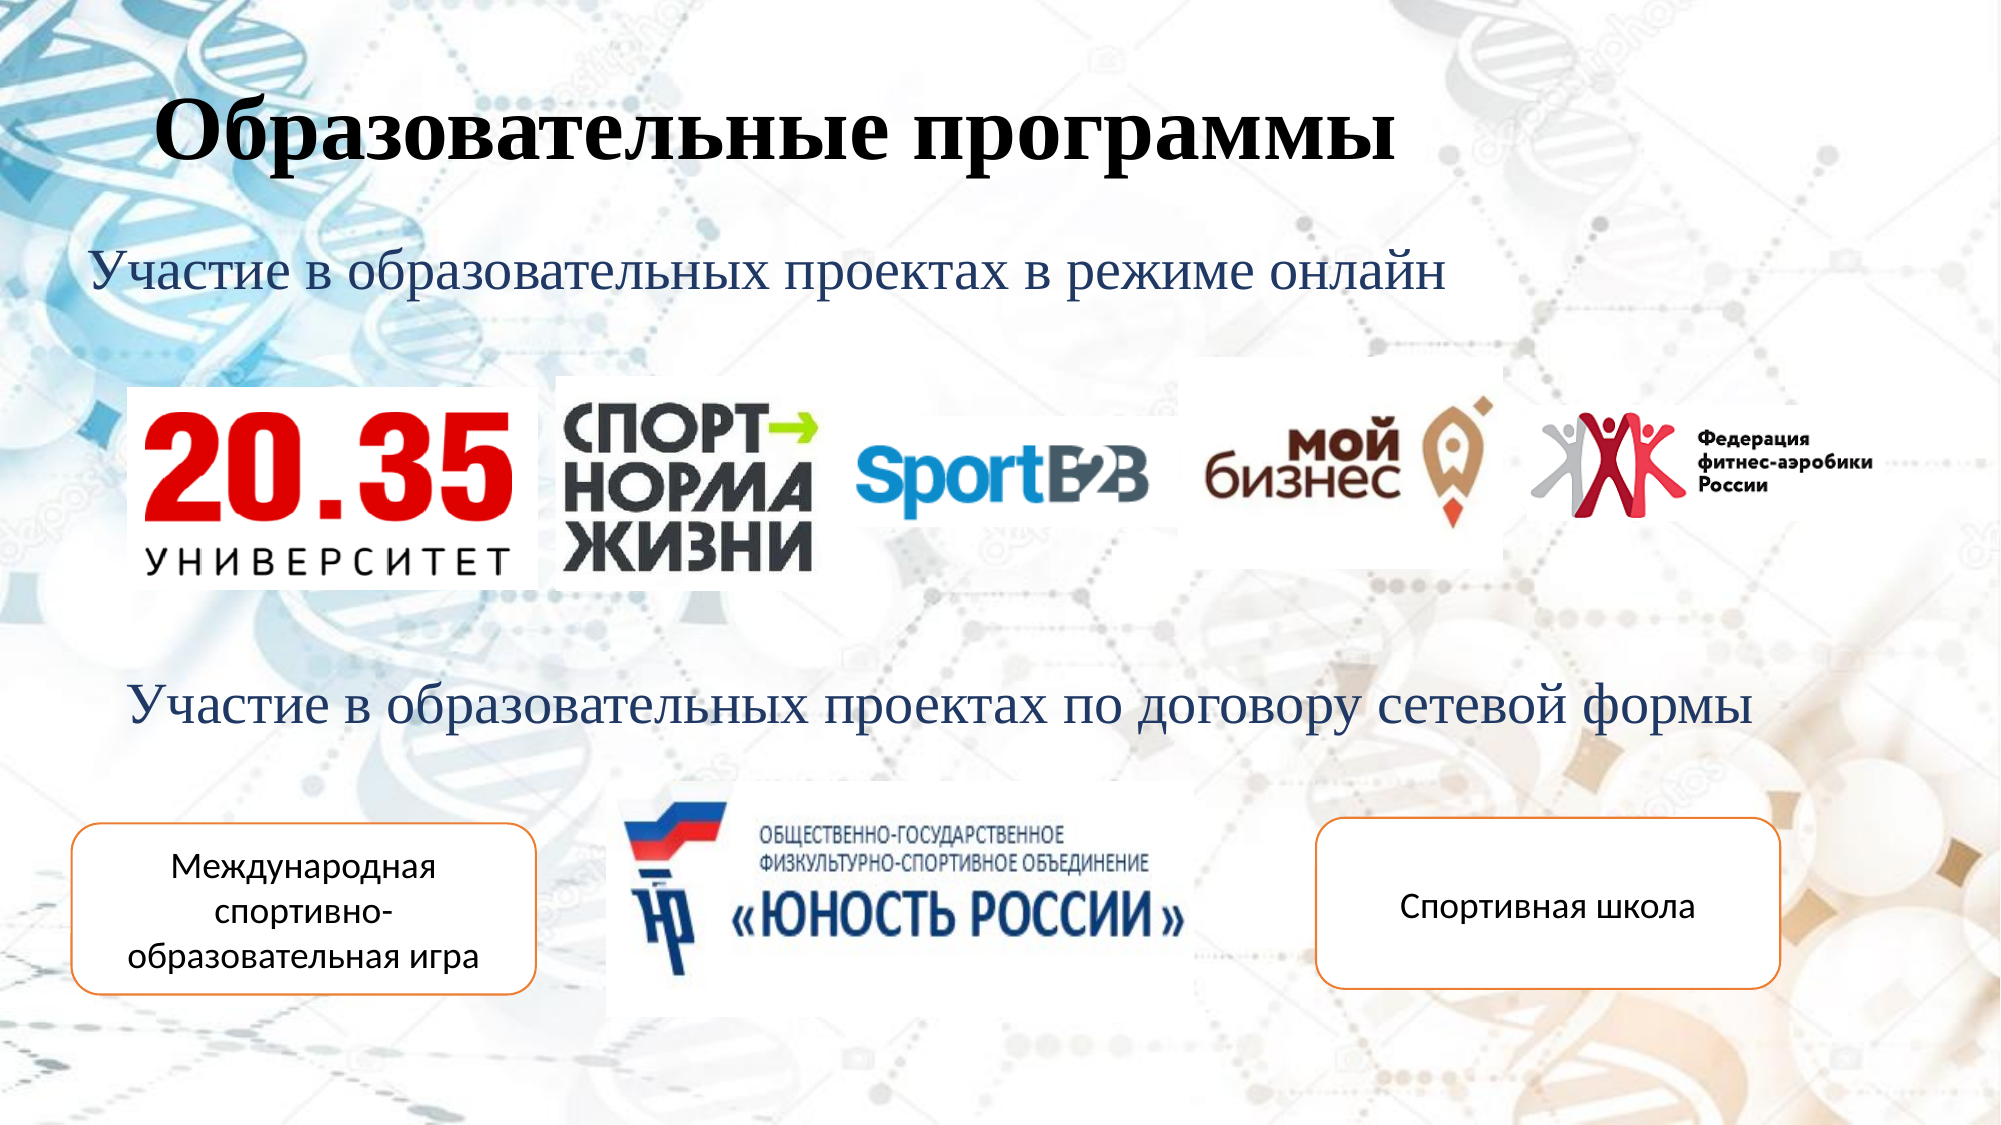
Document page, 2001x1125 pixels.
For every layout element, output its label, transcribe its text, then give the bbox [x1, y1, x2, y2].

text_box Участие в образовательных проектах в режиме онлайн [71, 223, 1503, 309]
text_box Участие в образовательных проектах по договору сетевой формы [110, 657, 1829, 743]
text_box Спортивная школа [1314, 816, 1782, 990]
text_box Международная спортивно-образовательная игра [70, 822, 537, 996]
picture [0, 0, 2001, 1125]
title Образовательные программы [137, 59, 1863, 201]
